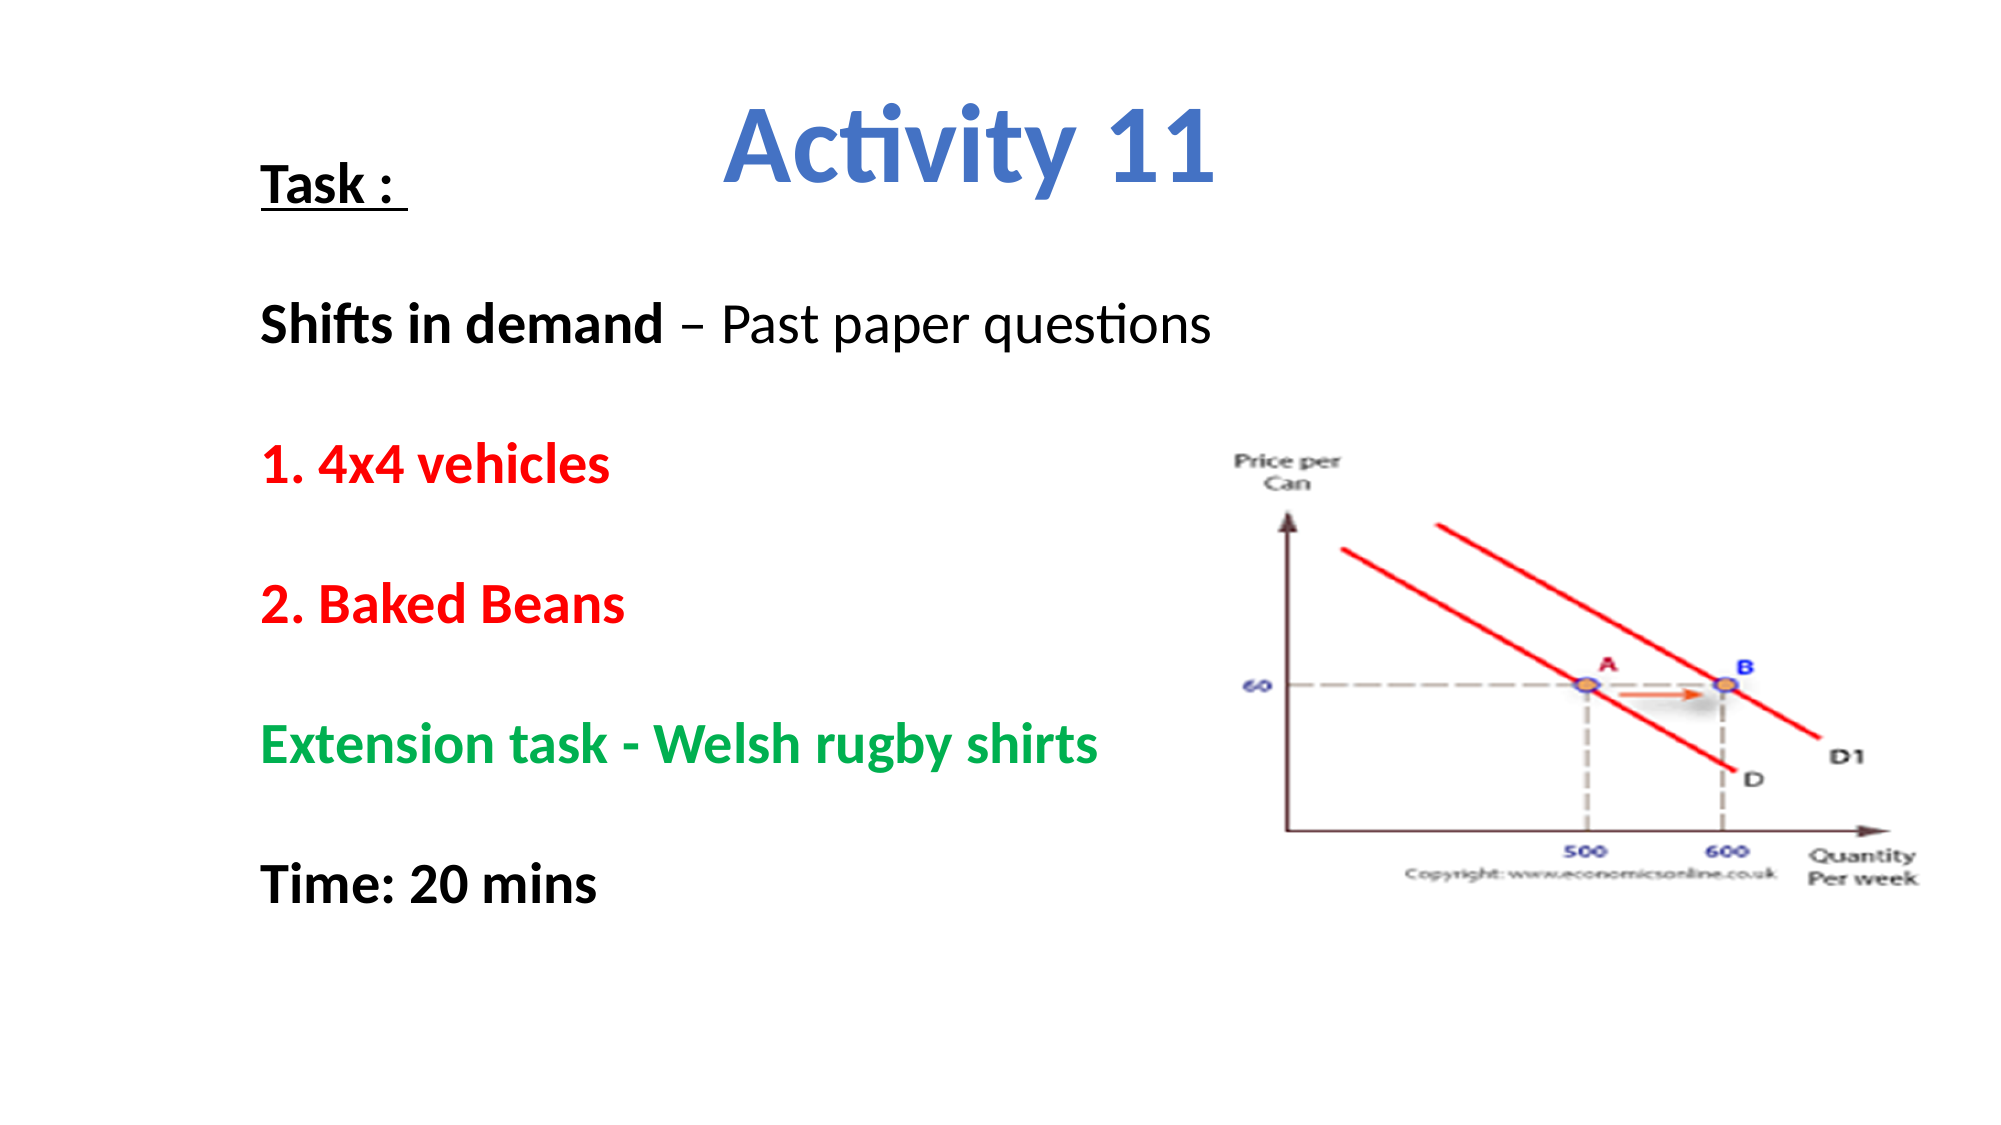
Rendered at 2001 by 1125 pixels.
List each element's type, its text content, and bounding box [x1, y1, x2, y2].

text_box Activity 11 [708, 62, 1259, 138]
picture [1168, 426, 2000, 919]
text_box Task : Shifts in demand – Past paper questions 1. 4x4 vehicles 2. Baked Beans Extension task - Welsh rugby shirts Time: 20 mins [246, 138, 1615, 968]
